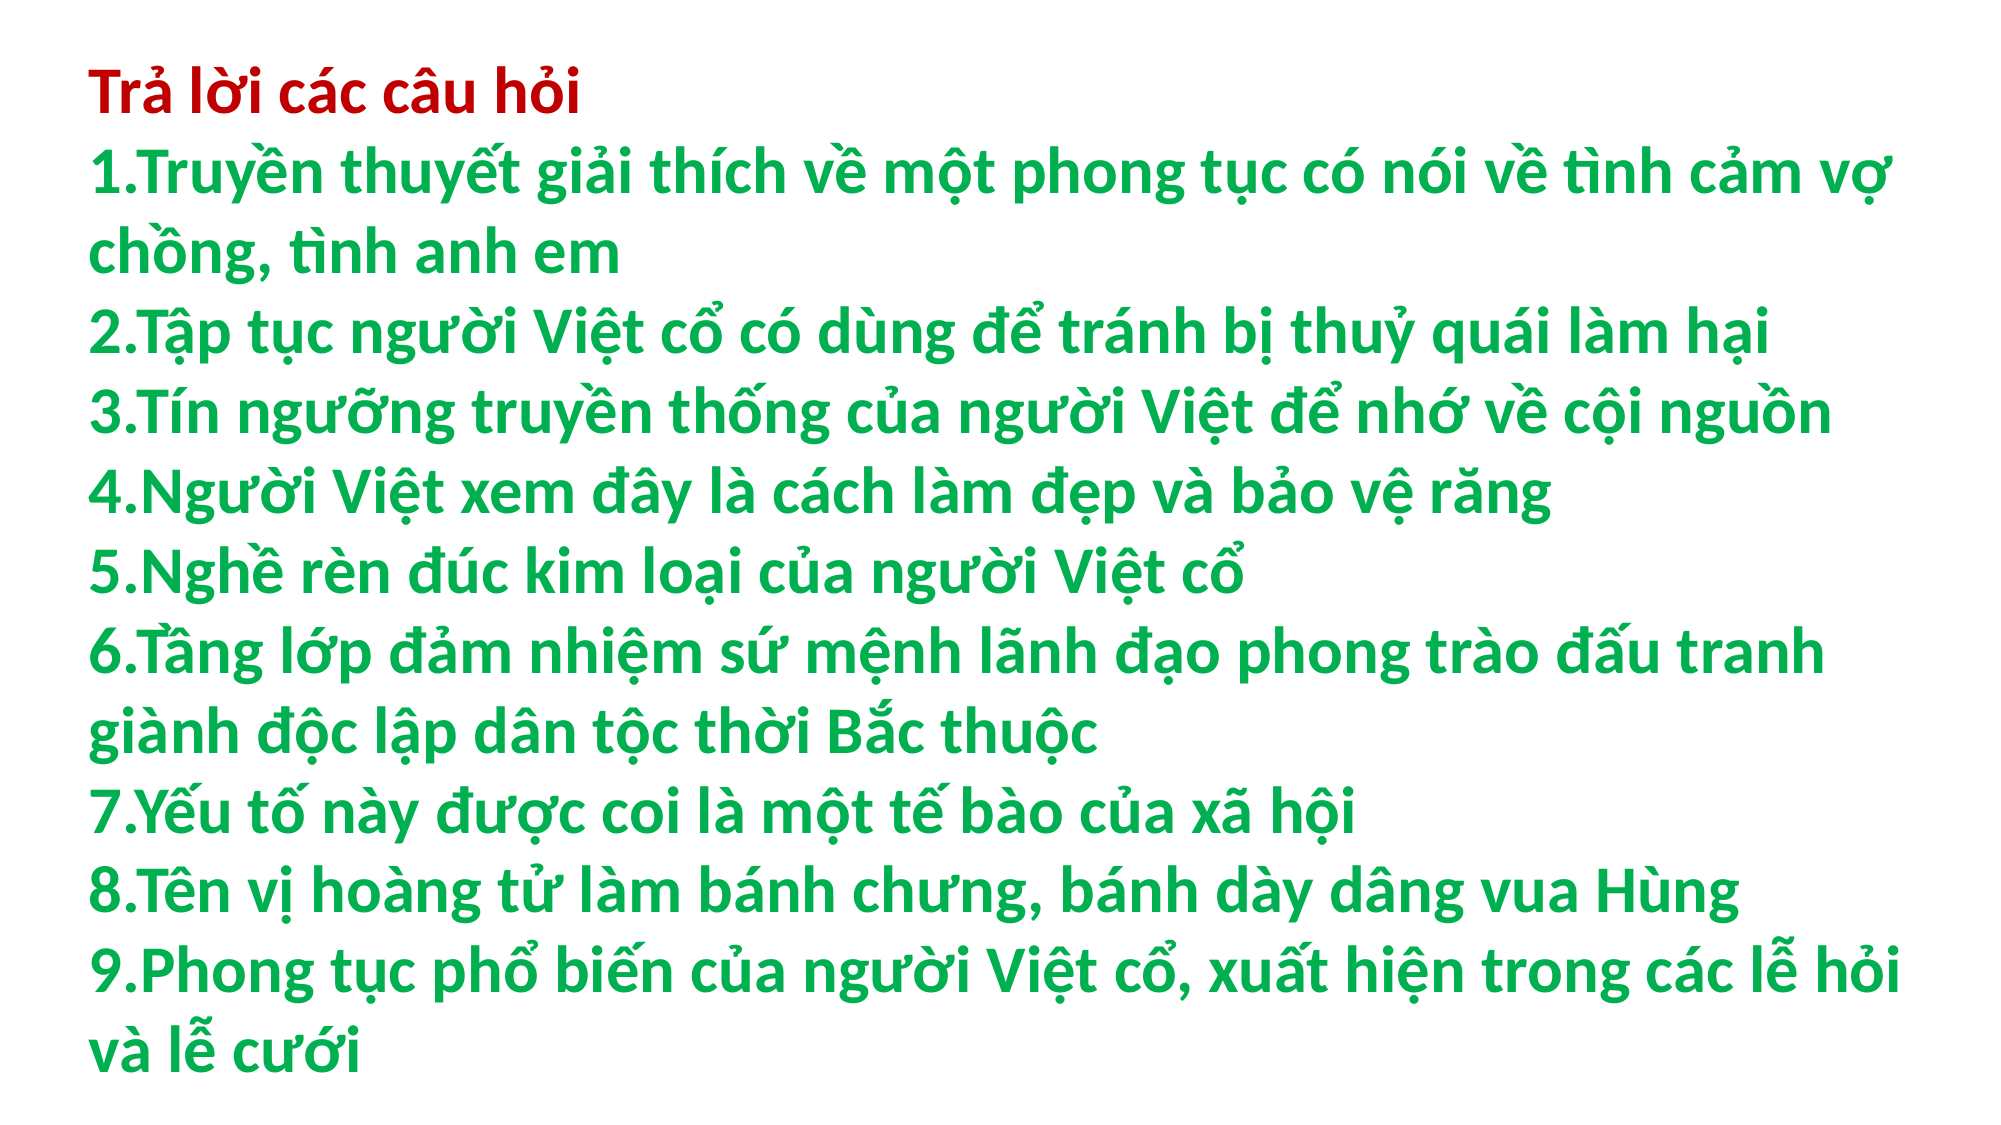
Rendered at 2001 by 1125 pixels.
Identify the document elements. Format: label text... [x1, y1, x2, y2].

text_box Trả lời các câu hỏi 1.Truyền thuyết giải thích về một phong tục có nói về tình cảm vợ chồng, tình anh em 2.Tập tục người Việt cổ có dùng để tránh bị thuỷ quái làm hại 3.Tín ngưỡng truyền thống của người Việt để nhớ về cội nguồn 4.Người Việt xem đây là cách làm đẹp và bảo vệ răng 5.Nghề rèn đúc kim loại của người Việt cổ 6.Tầng lớp đảm nhiệm sứ mệnh lãnh đạo phong trào đấu tranh giành độc lập dân tộc thời Bắc thuộc 7.Yếu tố này được coi là một tế bào của xã hội 8.Tên vị hoàng tử làm bánh chưng, bánh dày dâng vua Hùng 9.Phong tục phổ biến của người Việt cổ, xuất hiện trong các lễ hỏi và lễ cưới [74, 39, 1967, 1094]
